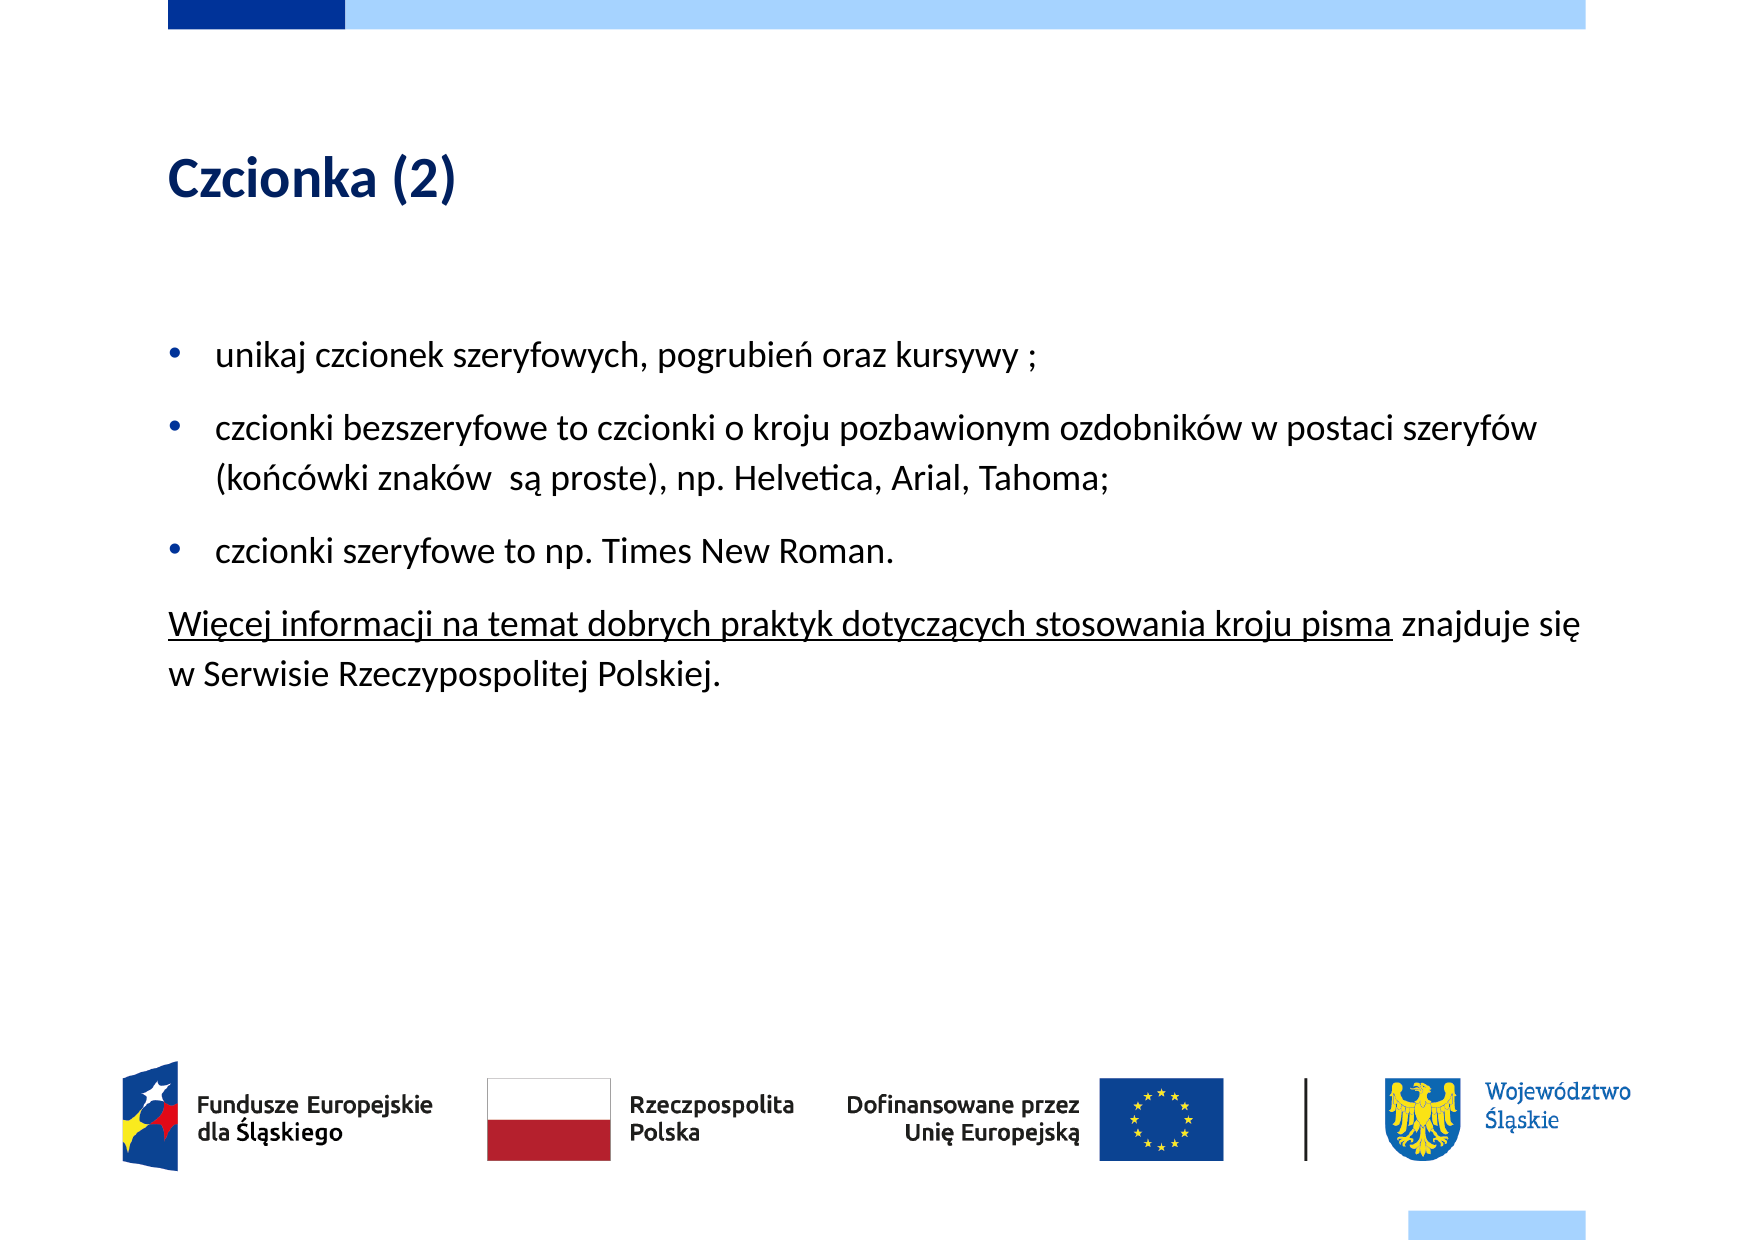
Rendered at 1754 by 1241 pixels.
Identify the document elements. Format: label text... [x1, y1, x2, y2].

picture [95, 1033, 1658, 1199]
list unikaj czcionek szeryfowych, pogrubień oraz kursywy ; czcionki bezszeryfowe to czcionki o kroju pozbawionym ozdobników w postaci szeryfów (końcówki znaków są proste), np. Helvetica, Arial, Tahoma; czcionki szeryfowe to np. Times New Roman. Więcej informacji na temat dobrych praktyk dotyczących stosowania kroju pisma znajduje się w Serwisie Rzeczypospolitej Polskiej. [168, 324, 1586, 1093]
title Czcionka (2) [168, 147, 1586, 324]
